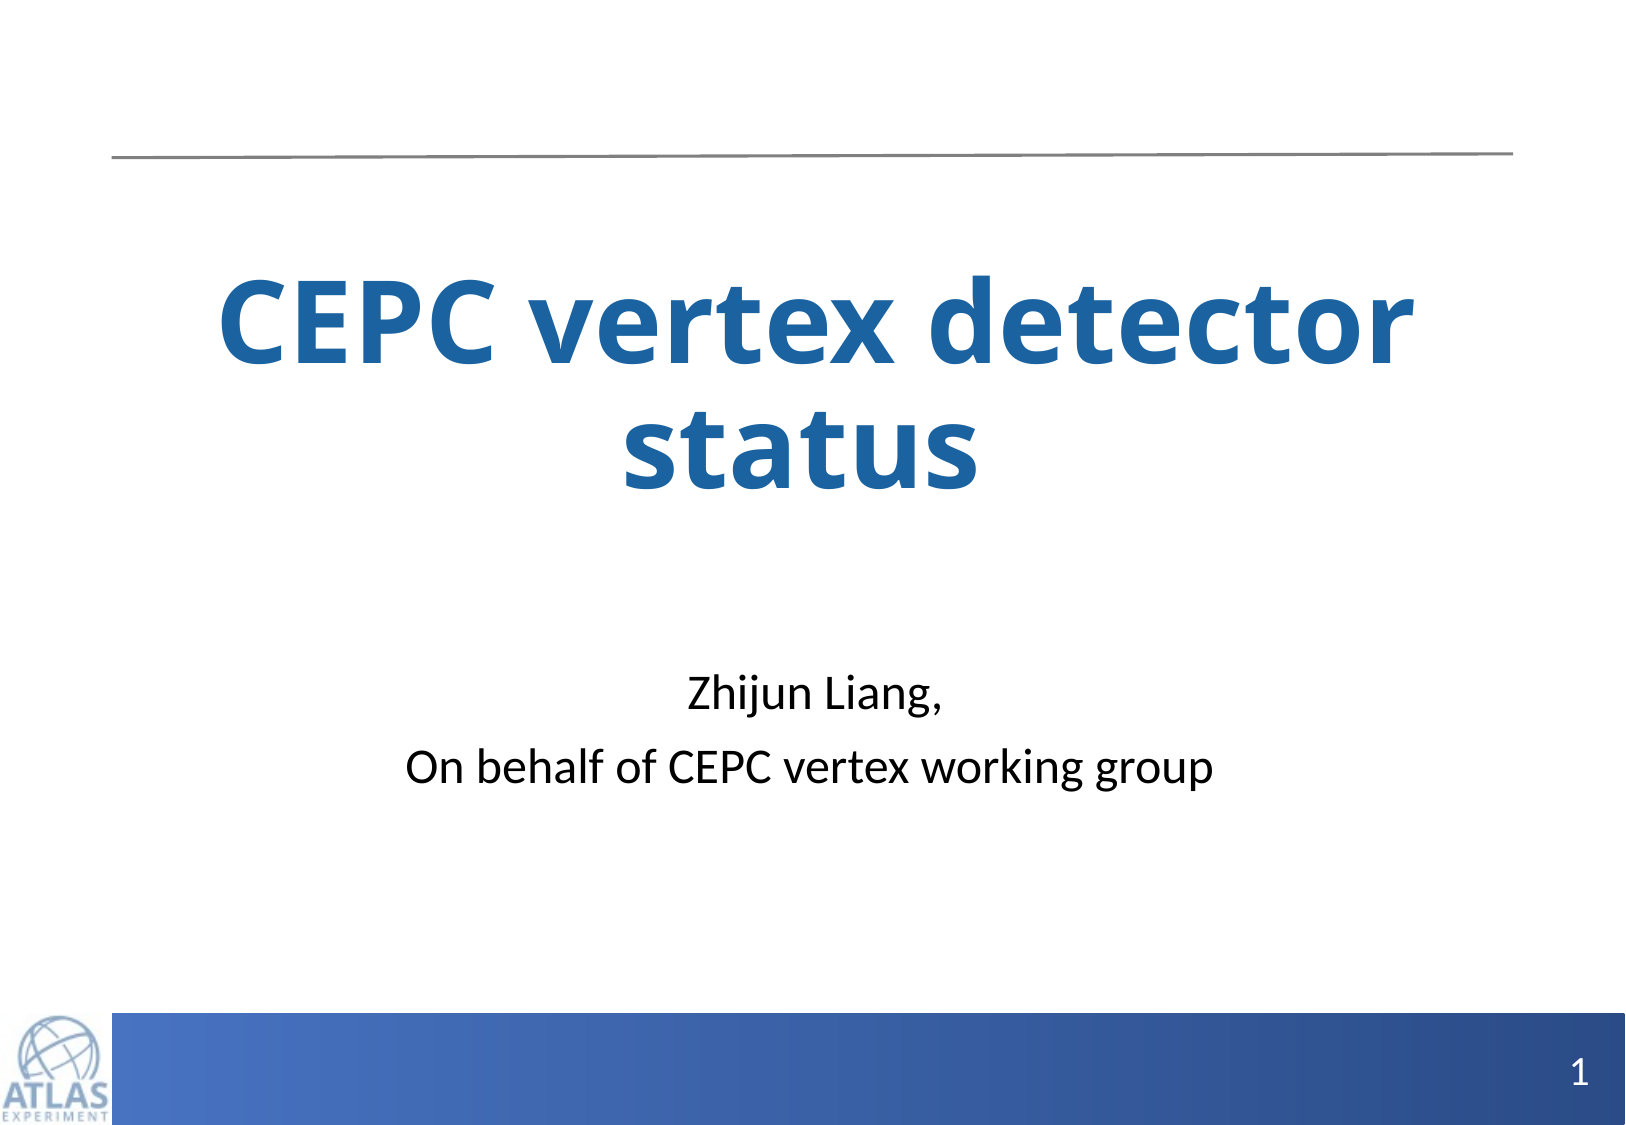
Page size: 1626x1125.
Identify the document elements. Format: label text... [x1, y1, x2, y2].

subtitle Zhijun Liang, On behalf of CEPC vertex working group [91, 658, 1540, 988]
title CEPC vertex detector status [85, 255, 1549, 659]
